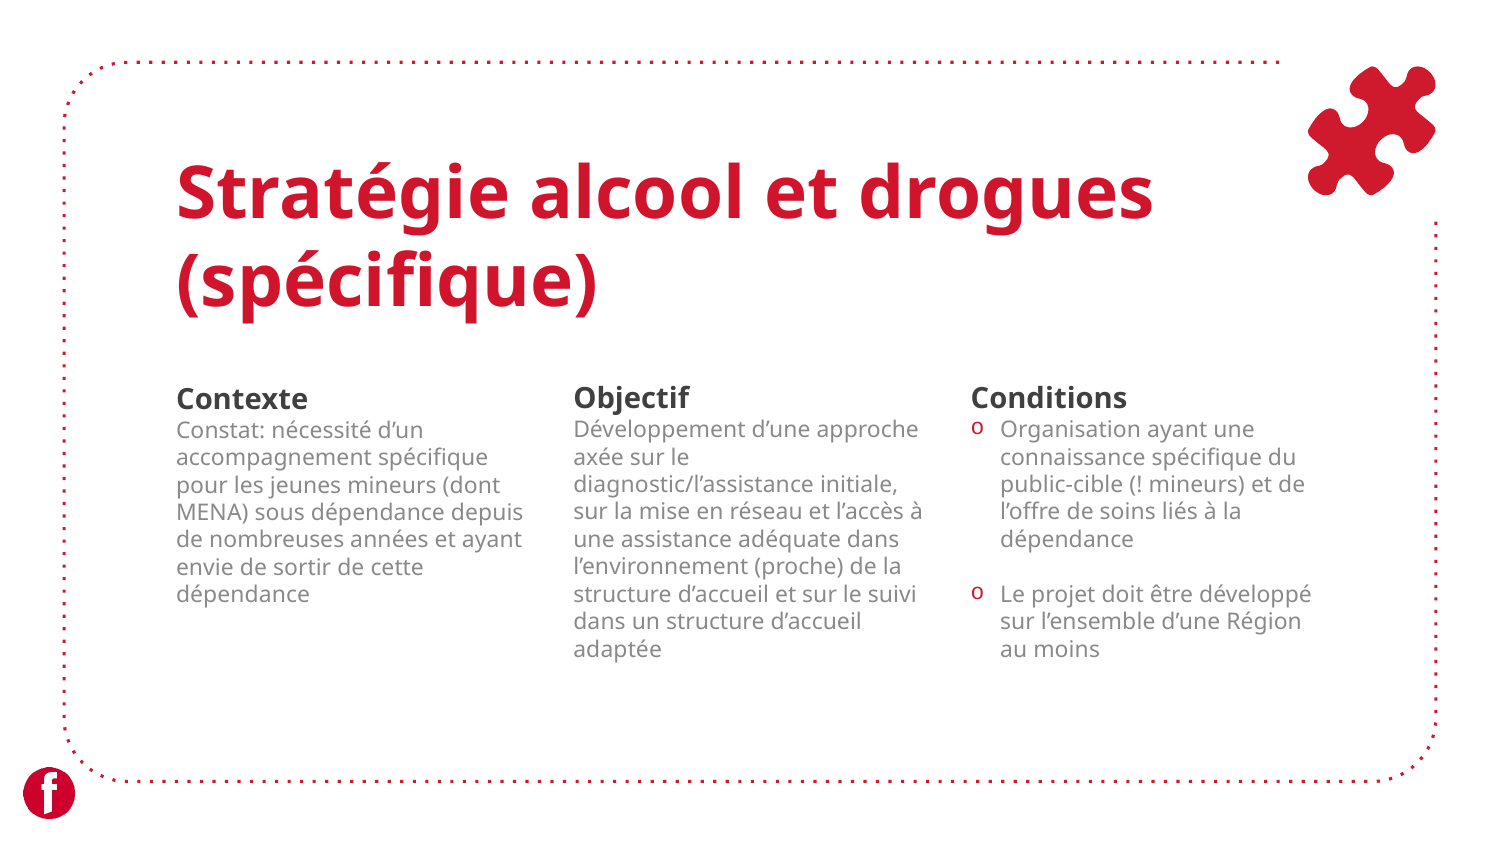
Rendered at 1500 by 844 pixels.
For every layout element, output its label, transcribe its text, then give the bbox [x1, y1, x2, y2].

title Stratégie alcool et drogues (spécifique) [161, 130, 1288, 365]
list Objectif Développement d’une approche axée sur le diagnostic/l’assistance initiale, sur la mise en réseau et l’accès à une assistance adéquate dans l’environnement (proche) de la structure d’accueil et sur le suivi dans un structure d’accueil adaptée [558, 364, 941, 702]
picture [23, 767, 75, 819]
list Contexte Constat: nécessité d’un accompagnement spécifique pour les jeunes mineurs (dont MENA) sous dépendance depuis de nombreuses années et ayant envie de sortir de cette dépendance [161, 365, 544, 702]
text_box [1308, 66, 1436, 196]
list Conditions Organisation ayant une connaissance spécifique du public-cible (! mineurs) et de l’offre de soins liés à la dépendance Le projet doit être développé sur l’ensemble d’une Région au moins [955, 364, 1339, 702]
